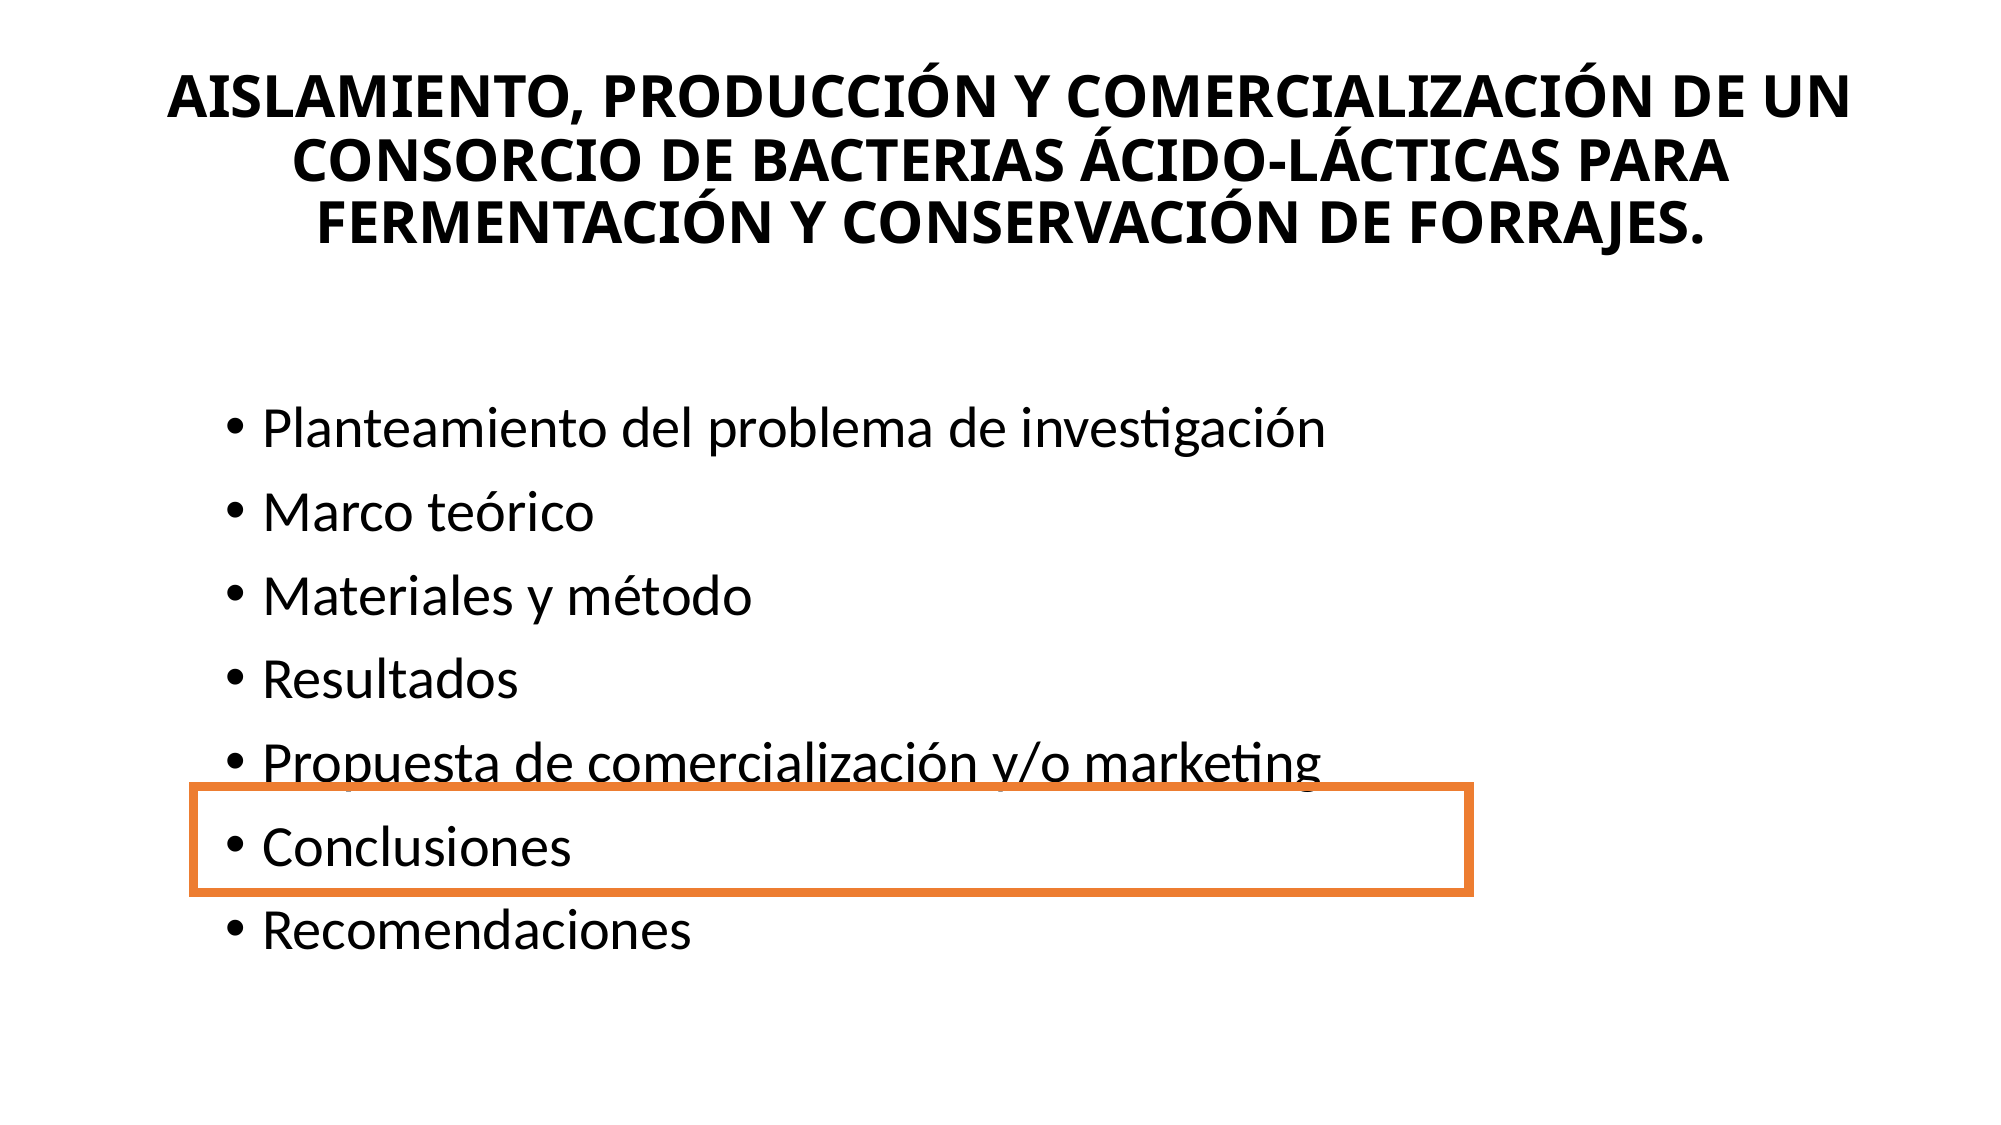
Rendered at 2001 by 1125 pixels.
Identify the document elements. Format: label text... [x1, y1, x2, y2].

text_box [192, 785, 1470, 894]
title AISLAMIENTO, PRODUCCIÓN Y COMERCIALIZACIÓN DE UN CONSORCIO DE BACTERIAS ÁCIDO-LÁCTICAS PARA FERMENTACIÓN Y CONSERVACIÓN DE FORRAJES. [53, 45, 1969, 280]
list Planteamiento del problema de investigación Marco teórico Materiales y método Resultados Propuesta de comercialización y/o marketing Conclusiones Recomendaciones [210, 389, 1832, 1071]
